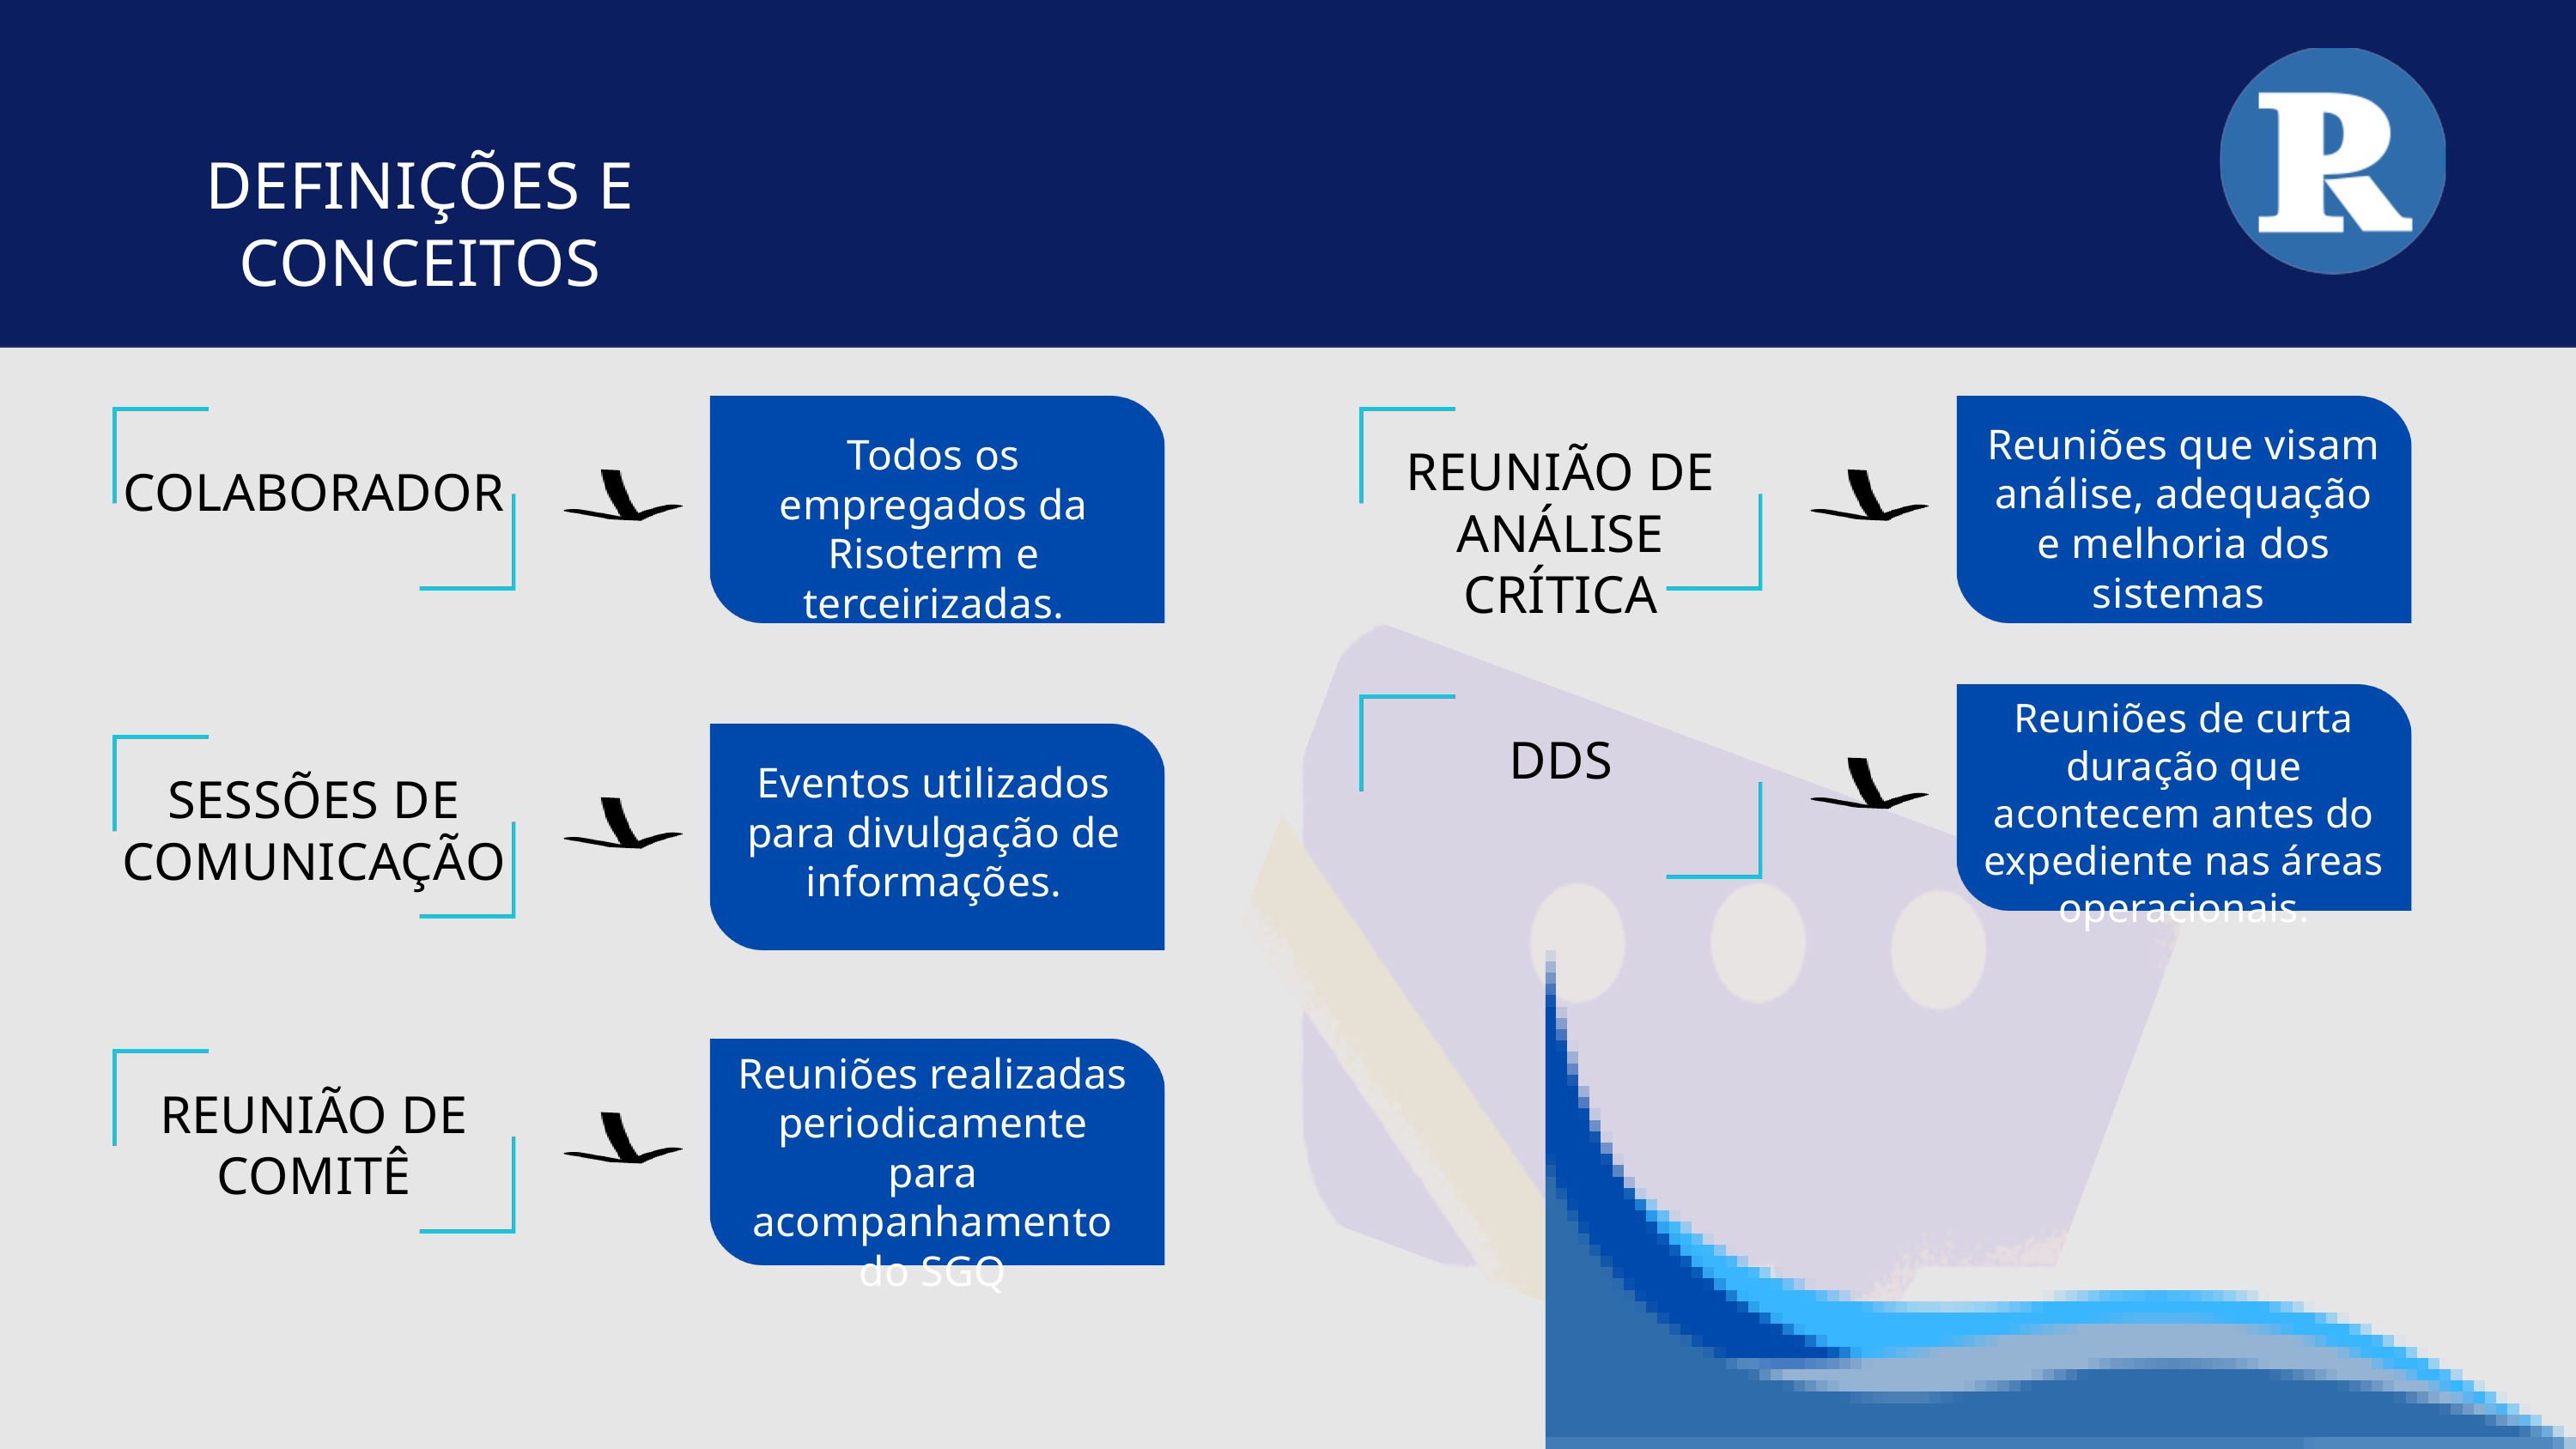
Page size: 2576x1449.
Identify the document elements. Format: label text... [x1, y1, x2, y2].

text_box [1165, 613, 2181, 1302]
text_box [558, 467, 690, 524]
text_box [1956, 684, 2412, 911]
text_box [558, 795, 690, 851]
text_box Reuniões realizadas periodicamente para acompanhamento do SGQ [732, 1047, 1135, 1294]
text_box REUNIÃO DE COMITÊ [112, 1082, 516, 1205]
text_box [112, 1205, 516, 1234]
text_box [112, 890, 516, 919]
text_box [1545, 950, 2576, 1449]
text_box [1359, 790, 1763, 879]
text_box [1805, 467, 1935, 524]
text_box REUNIÃO DE ANÁLISE CRÍTICA [1359, 440, 1763, 624]
text_box Reuniões que visam análise, adequação e melhoria dos sistemas [1983, 418, 2386, 616]
text_box [709, 724, 1165, 950]
text_box [1956, 396, 2412, 623]
text_box [709, 1039, 1165, 1265]
text_box [558, 1110, 690, 1166]
text_box DEFINIÇÕES E CONCEITOS [53, 144, 788, 300]
text_box [709, 396, 1165, 623]
text_box [2220, 48, 2446, 275]
text_box COLABORADOR [112, 460, 516, 522]
text_box DDS [1359, 727, 1763, 790]
text_box [1359, 407, 1763, 440]
text_box [112, 735, 516, 767]
text_box [112, 1049, 516, 1082]
text_box [0, 0, 2576, 349]
text_box [1805, 755, 1935, 811]
text_box [112, 522, 516, 591]
text_box Eventos utilizados para divulgação de informações. [732, 756, 1136, 906]
text_box Todos os empregados da Risoterm e terceirizadas. [732, 428, 1136, 627]
text_box [112, 407, 516, 460]
text_box SESSÕES DE COMUNICAÇÃO [112, 767, 516, 890]
text_box Reuniões de curta duração que acontecem antes do expediente nas áreas operacionais. [1983, 694, 2386, 931]
text_box [1359, 694, 1763, 727]
